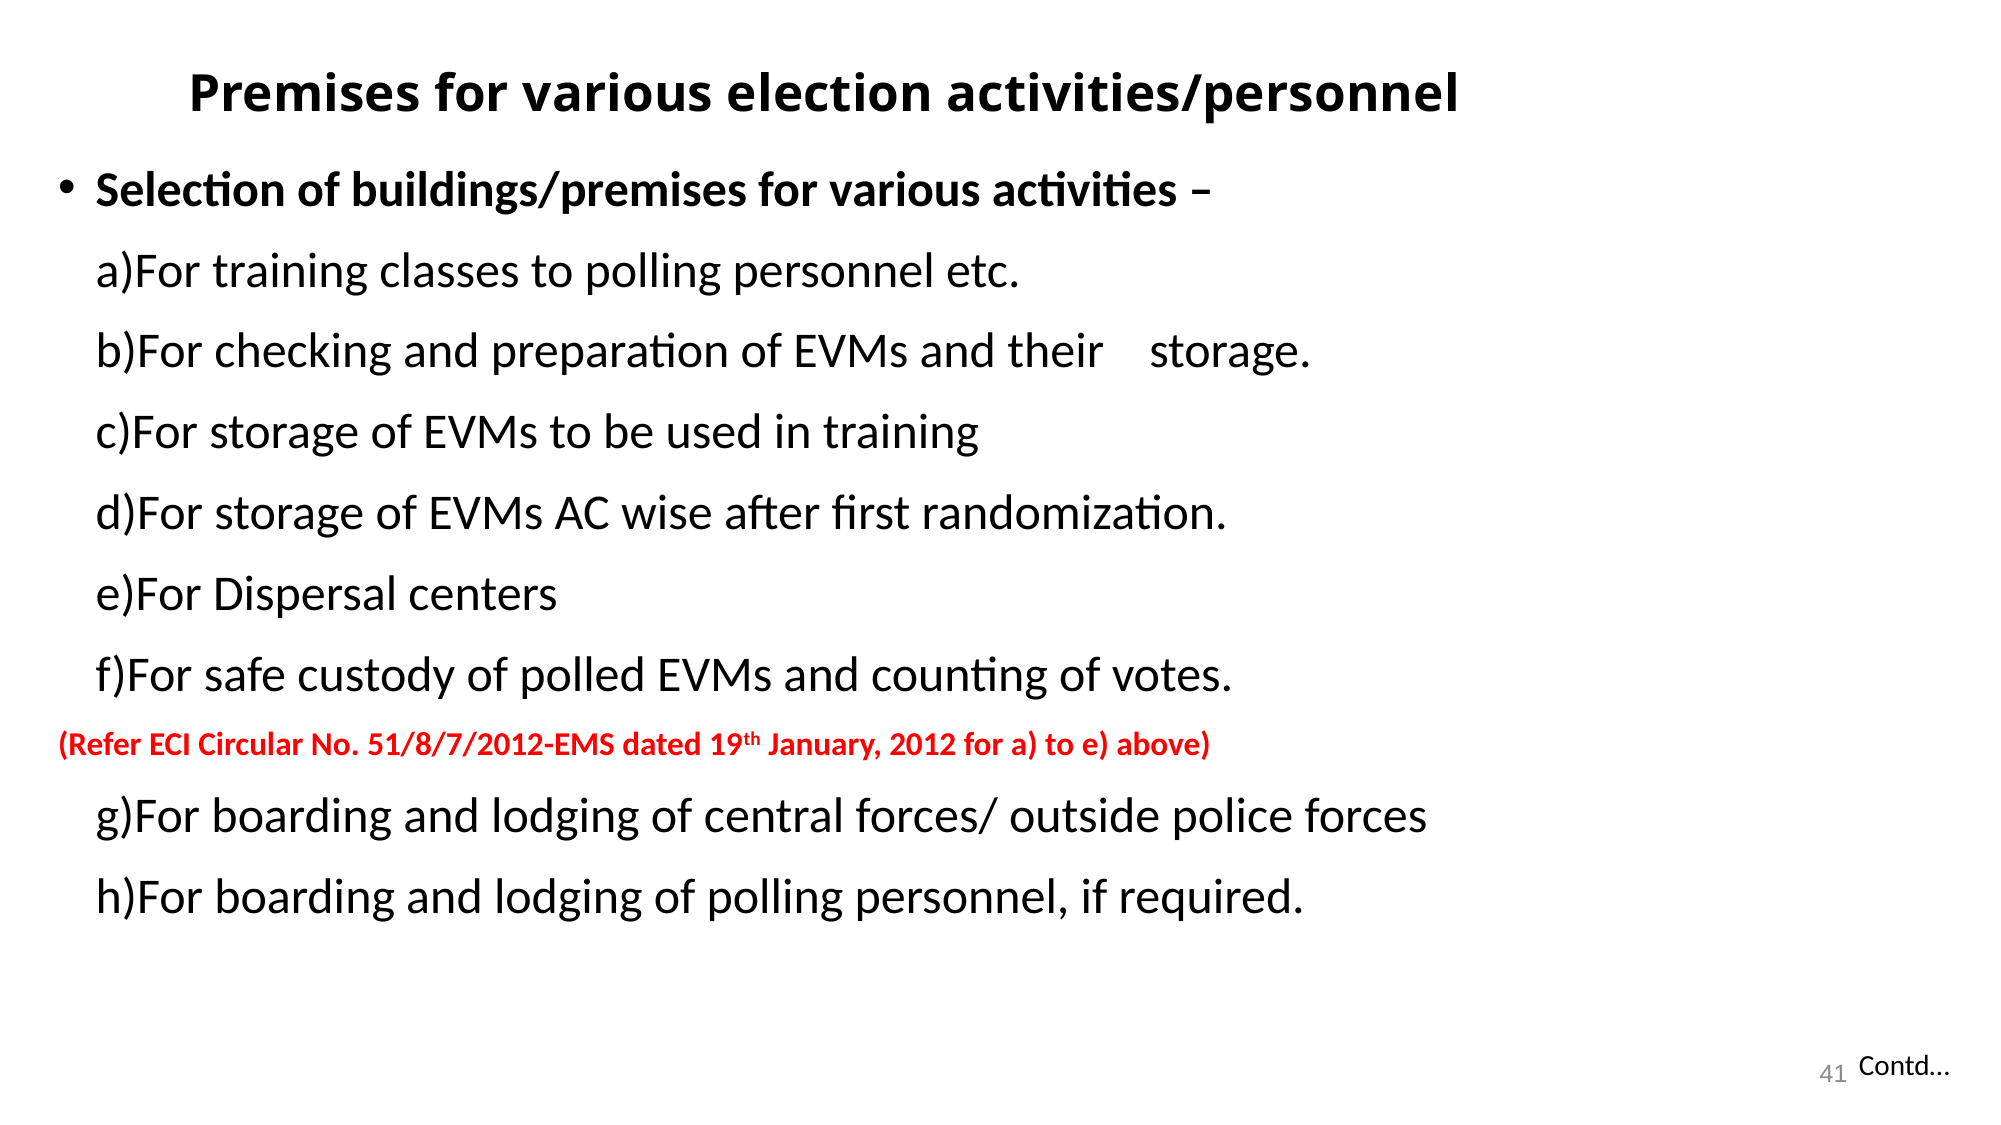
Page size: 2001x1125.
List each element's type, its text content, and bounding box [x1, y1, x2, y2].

text_box Contd… [1844, 1038, 1966, 1089]
title Premises for various election activities/personnel [173, 35, 1524, 148]
slide_number 41 [1412, 1042, 1863, 1103]
list Selection of buildings/premises for various activities – a)For training classes to polling personnel etc. b)For checking and preparation of EVMs and their storage. c)For storage of EVMs to be used in training d)For storage of EVMs AC wise after first randomization. e)For Dispersal centers f)For safe custody of polled EVMs and counting of votes. (Refer ECI Circular No. 51/8/7/2012-EMS dated 19th January, 2012 for a) to e) above) g)For boarding and lodging of central forces/ outside police forces h)For boarding and lodging of polling personnel, if required. [43, 148, 1966, 1049]
